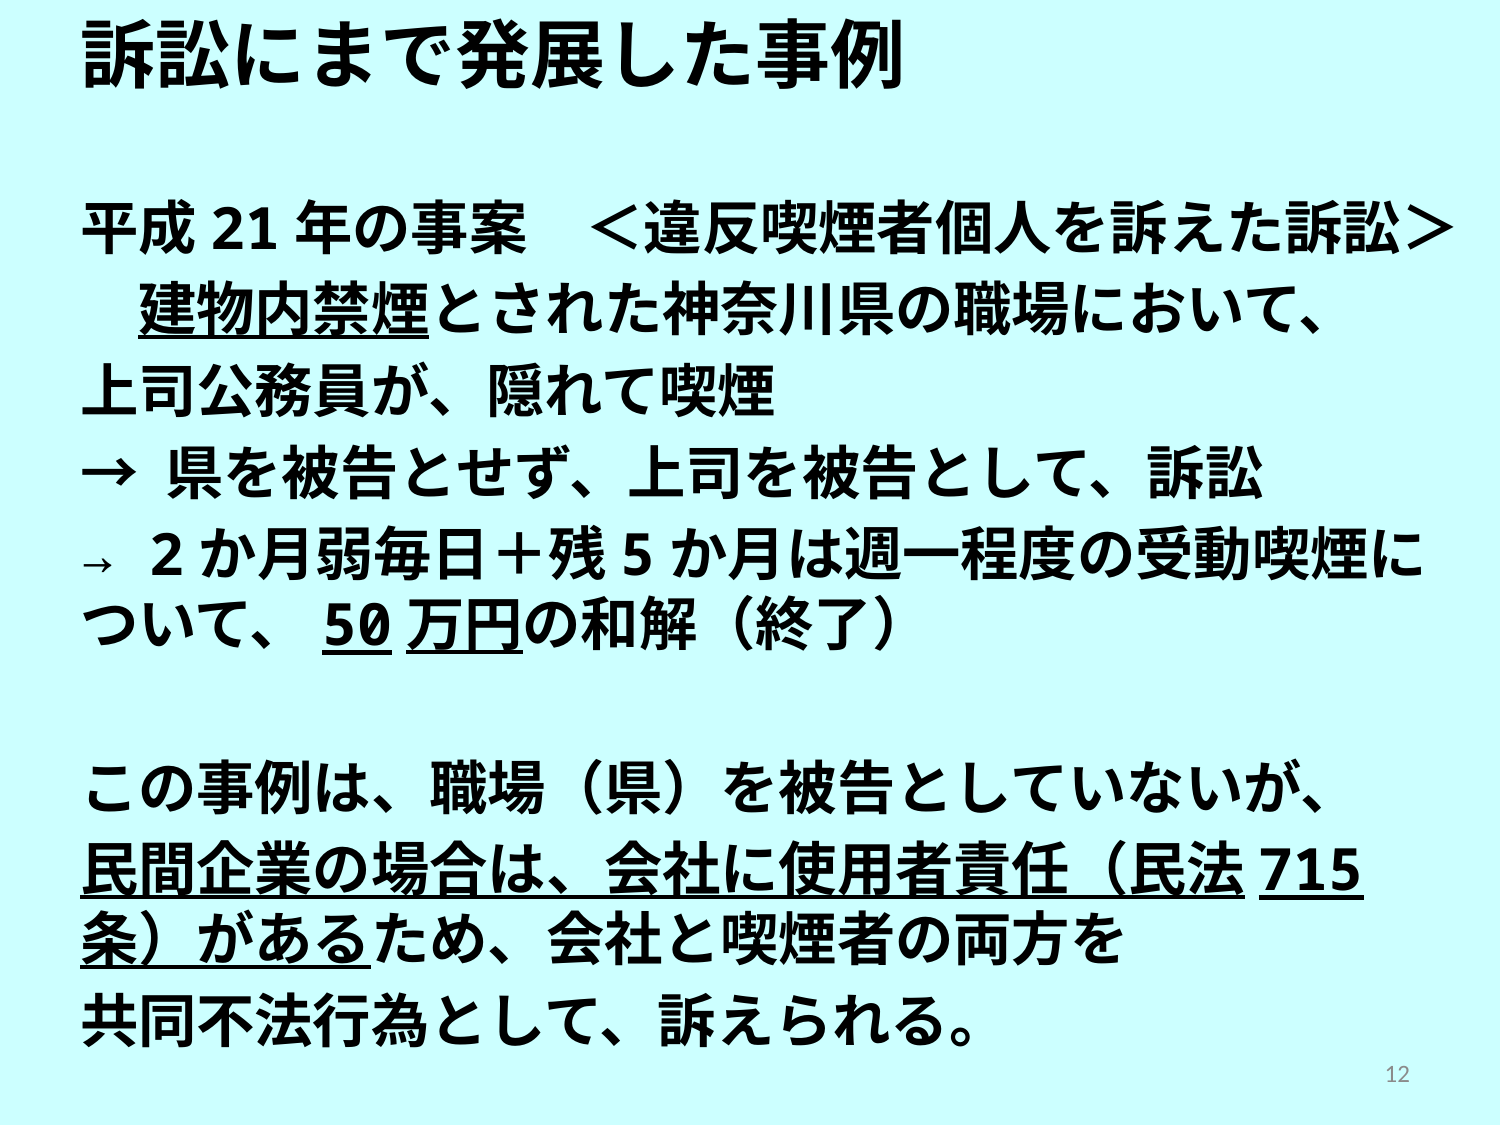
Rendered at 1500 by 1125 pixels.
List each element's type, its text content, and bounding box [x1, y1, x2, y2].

subtitle 訴訟にまで発展した事例 平成21年の事案 ＜違反喫煙者個人を訴えた訴訟＞ 建物内禁煙とされた神奈川県の職場において、 上司公務員が、隠れて喫煙 → 県を被告とせず、上司を被告として、訴訟 → 2か月弱毎日＋残5か月は週一程度の受動喫煙について、50万円の和解（終了） この事例は、職場（県）を被告としていないが、 民間企業の場合は、会社に使用者責任（民法715条）があるため、会社と喫煙者の両方を 共同不法行為として、訴えられる。 [64, 0, 1500, 1071]
slide_number 12 [1074, 1042, 1425, 1103]
